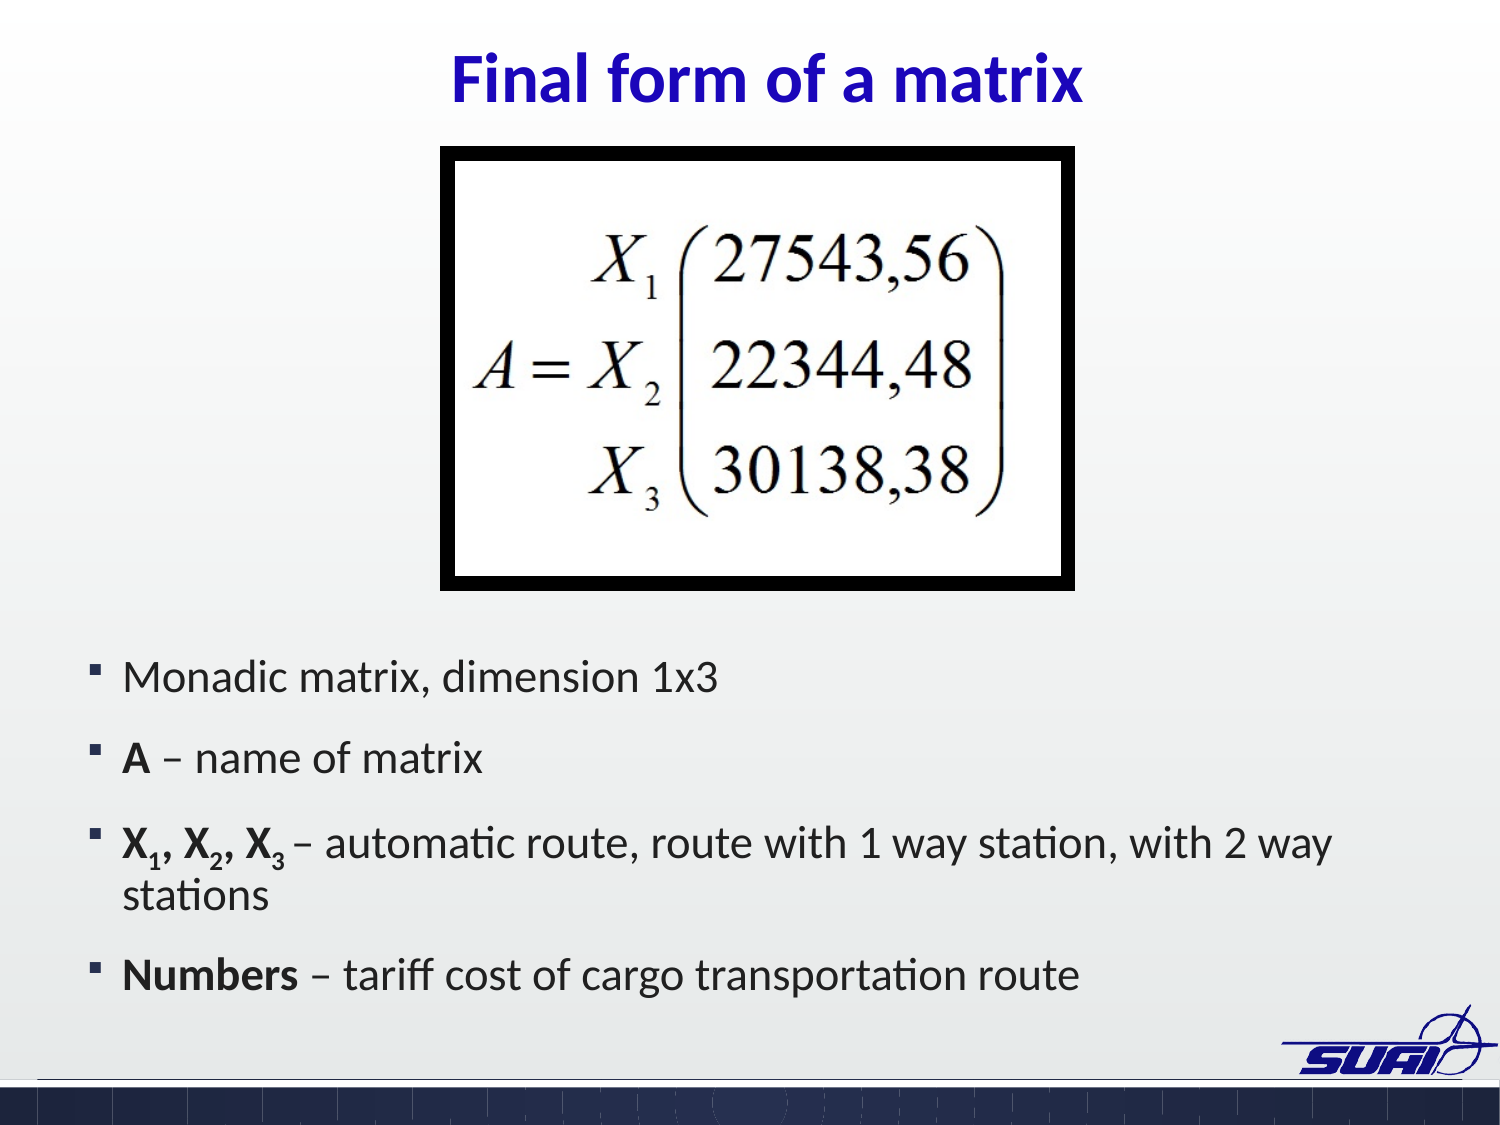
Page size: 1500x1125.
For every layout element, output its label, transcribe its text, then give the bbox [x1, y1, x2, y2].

list Monadic matrix, dimension 1х3 A – name of matrix X1, X2, X3 – automatic route, route with 1 way station, with 2 way stations Numbers – tariff cost of cargo transportation route [64, 645, 1415, 1012]
picture [454, 160, 1061, 576]
picture [1281, 999, 1500, 1081]
title Final form of a matrix [183, 30, 1353, 126]
